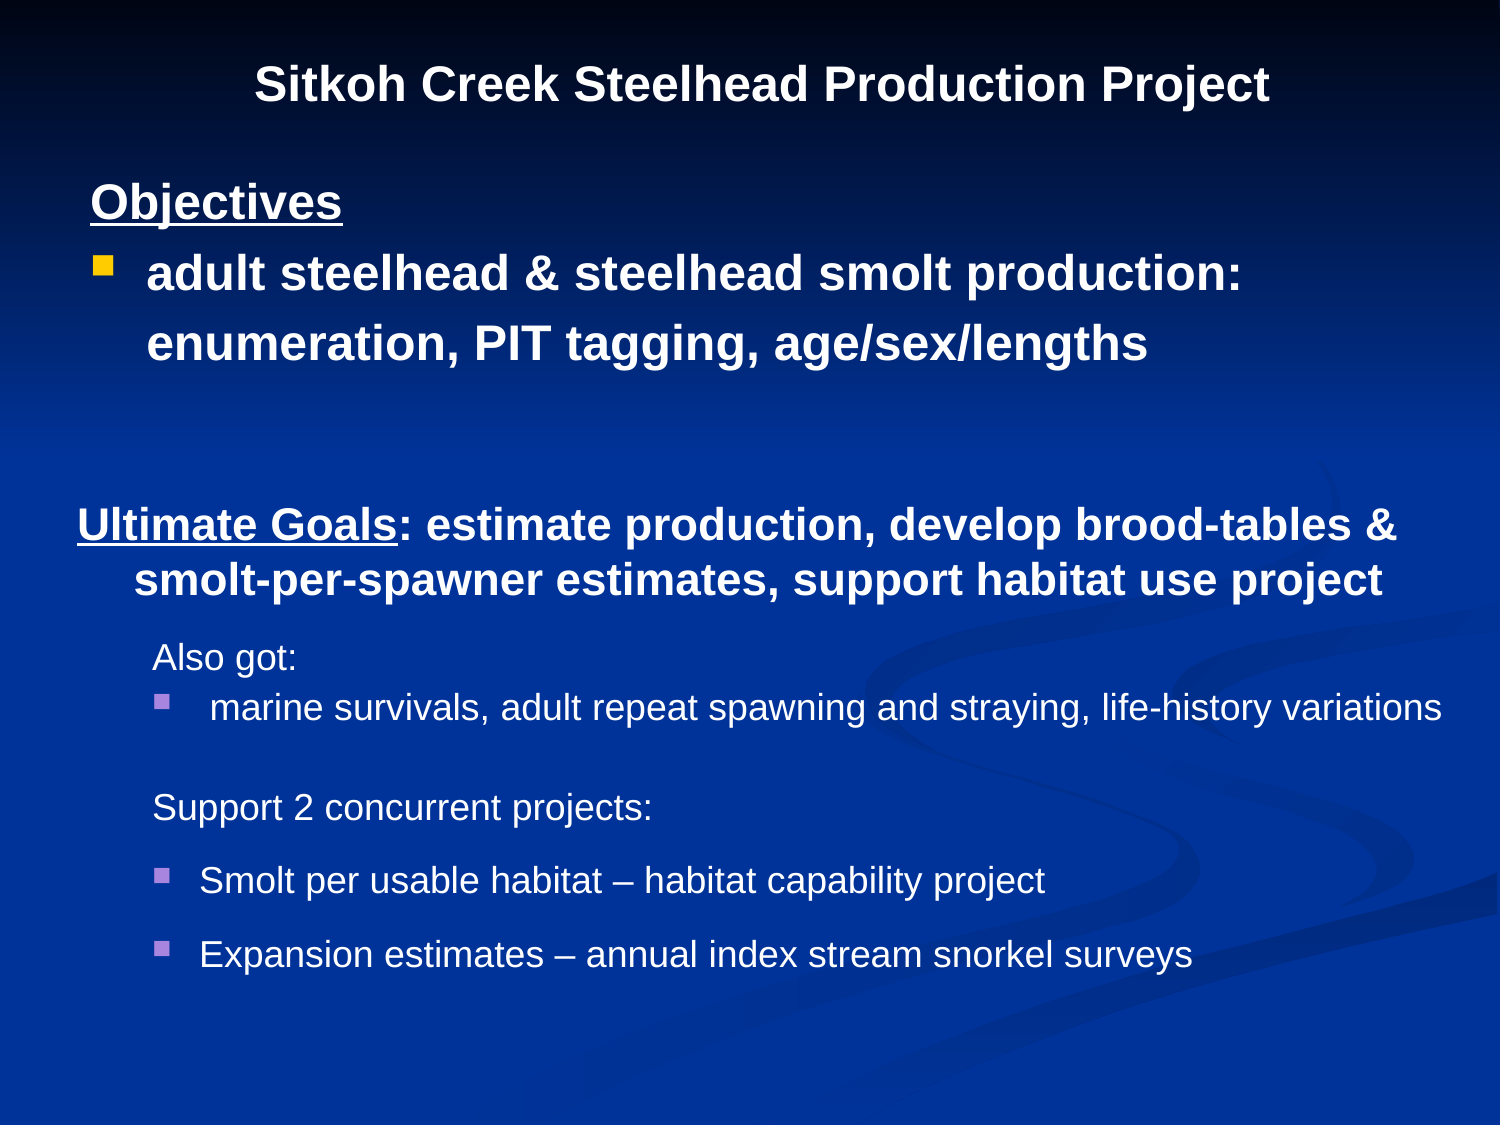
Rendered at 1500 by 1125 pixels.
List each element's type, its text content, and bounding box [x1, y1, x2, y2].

list Objectives adult steelhead & steelhead smolt production: enumeration, PIT tagging, age/sex/lengths [74, 162, 1426, 426]
text_box Sitkoh Creek Steelhead Production Project [87, 37, 1438, 125]
text_box Ultimate Goals: estimate production, develop brood-tables & smolt-per-spawner estimates, support habitat use project Also got: marine survivals, adult repeat spawning and straying, life-history variations Support 2 concurrent projects: Smolt per usable habitat – habitat capability project Expansion estimates – annual index stream snorkel surveys [62, 487, 1475, 1013]
